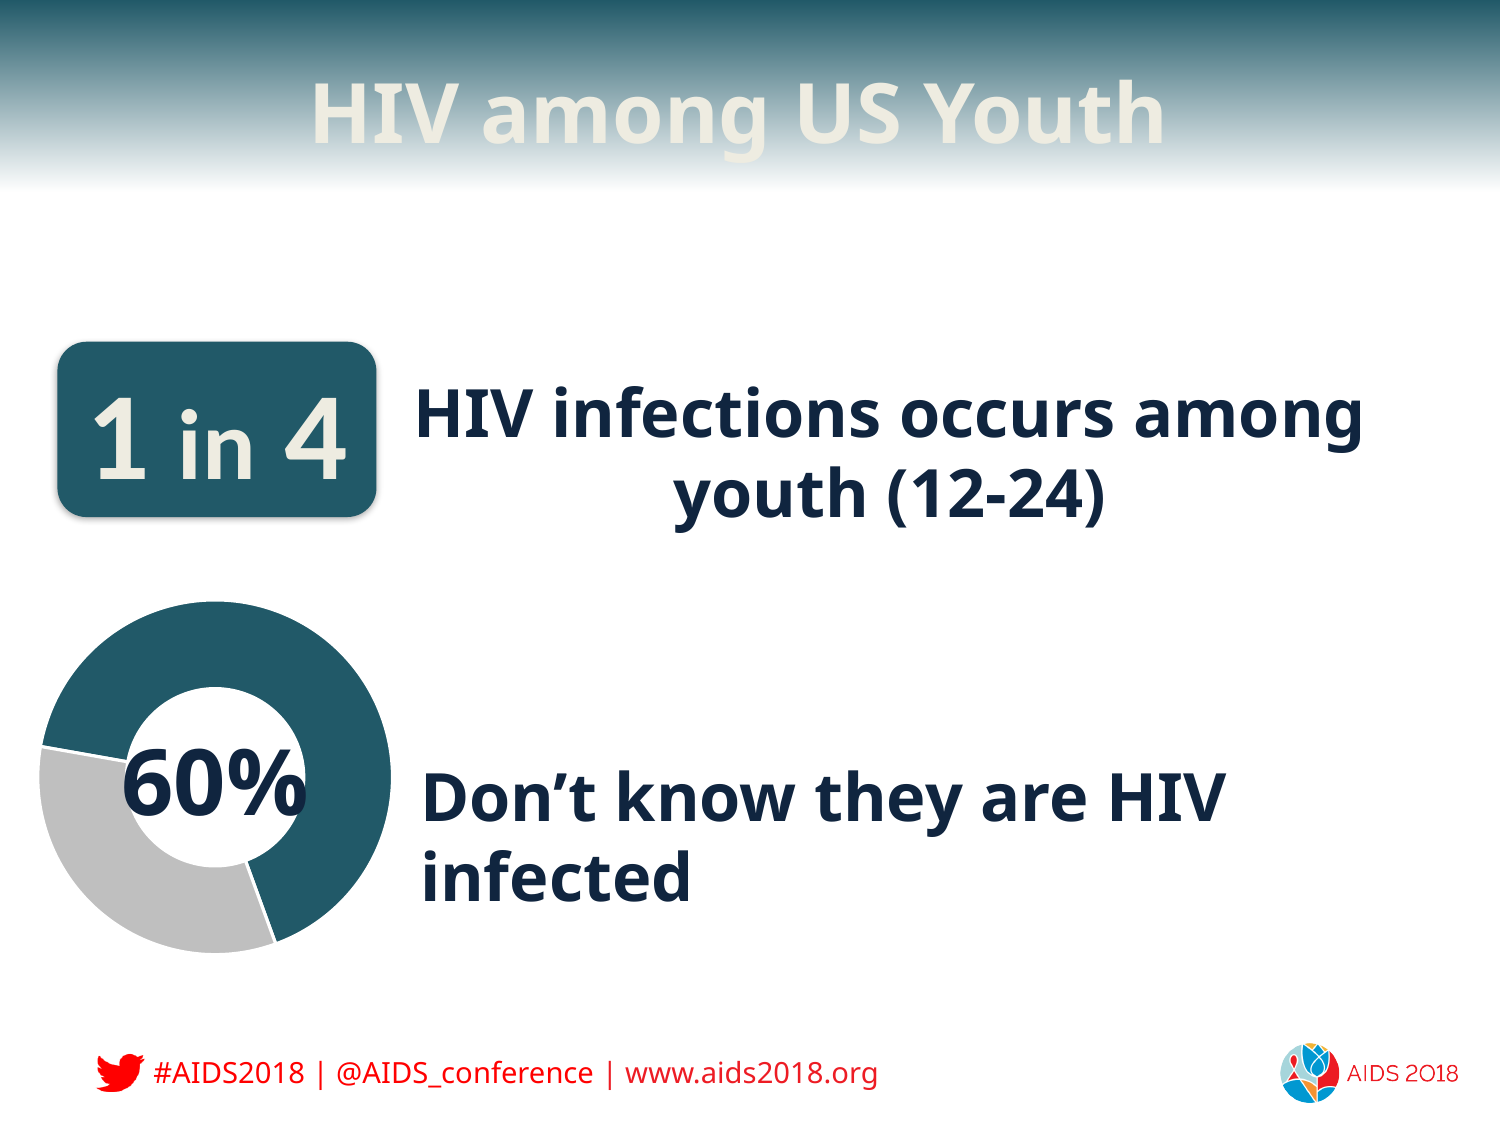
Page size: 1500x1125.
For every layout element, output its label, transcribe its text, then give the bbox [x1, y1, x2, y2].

picture [1280, 1043, 1458, 1103]
title HIV among US Youth [92, 16, 1408, 205]
text_box HIV infections occurs among youth (12-24) [352, 363, 1428, 538]
text_box Don’t know they are HIV infected [435, 747, 1481, 923]
text_box 1 in 4 [56, 340, 377, 518]
chart [0, 562, 431, 964]
picture [92, 1045, 148, 1100]
